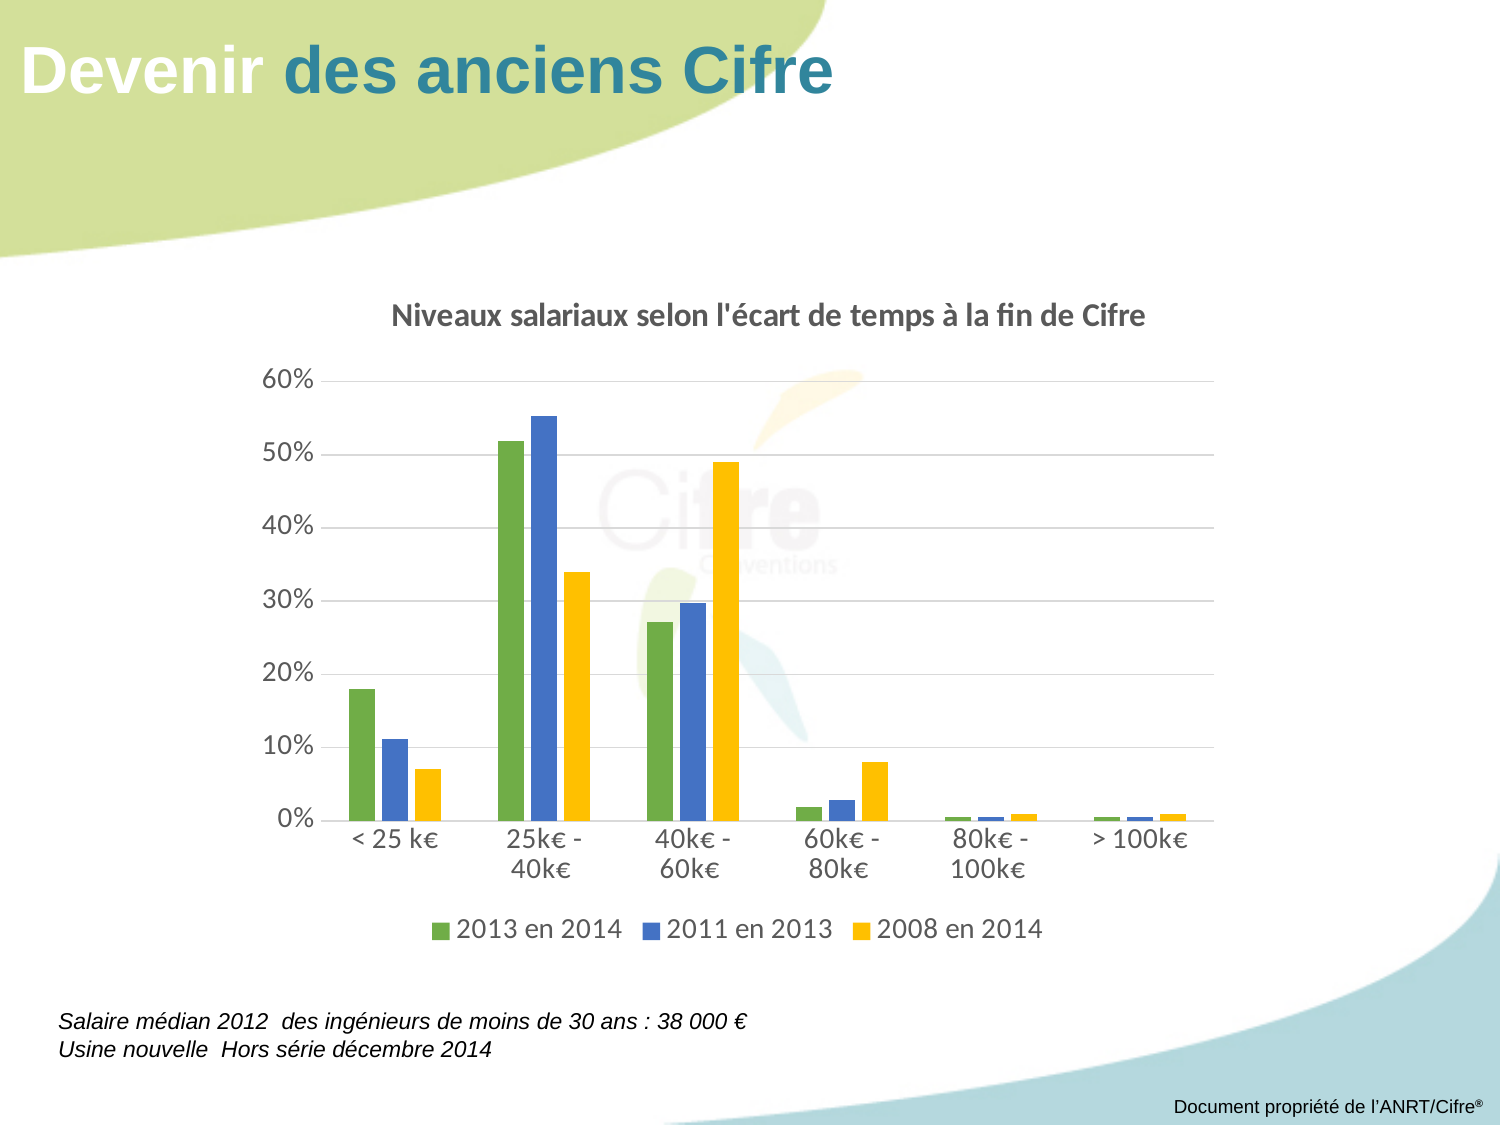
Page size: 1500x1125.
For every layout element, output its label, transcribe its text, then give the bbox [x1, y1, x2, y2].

text_box Document propriété de l’ANRT/Cifre® [1159, 1087, 1499, 1125]
picture [0, 0, 1500, 1125]
chart [241, 278, 1235, 953]
text_box Devenir des anciens Cifre [5, 19, 850, 114]
text_box Salaire médian 2012 des ingénieurs de moins de 30 ans : 38 000 € Usine nouvelle Hors série décembre 2014 [43, 999, 763, 1070]
